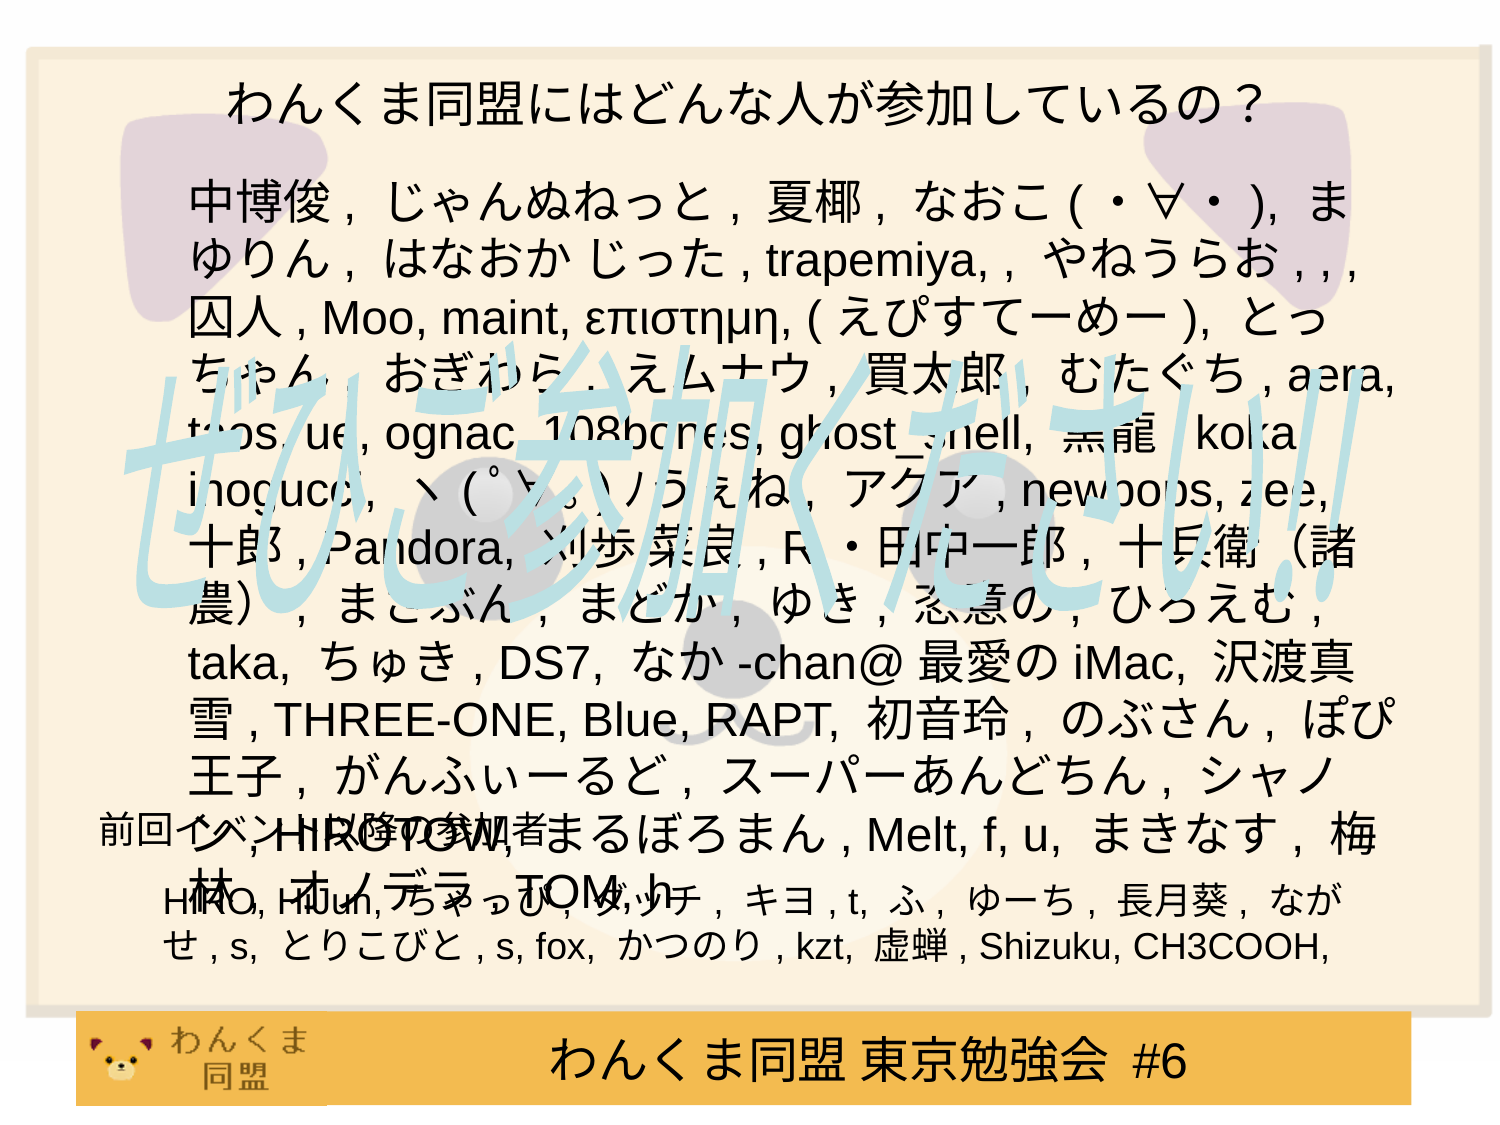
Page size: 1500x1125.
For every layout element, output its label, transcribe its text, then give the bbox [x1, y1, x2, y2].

picture [0, 0, 1500, 1106]
text_box 前回イベント以降の参加者 [83, 798, 172, 859]
text_box 中博俊, じゃんぬねっと, 夏椰, なおこ(・∀・), まゆりん, はなおか じった, trapemiya, , やねうらお, , , 囚人, Moo, maint, επιστημη, (えぴすてーめー), とっちゃん, おぎわら, えムナウ, 買太郎, むたぐち, aera, taos, ue, ognac, 108bones, ghost_shell, 黒龍, koka, inogucci, ヽ(ﾟ∀｡)ﾉうぇね, アクア, newpops, zee, 十郎, Pandora, 刈歩 菜良, R・田中一郎, 十兵衛（諸農）, まさぶん, まどか, ゆき, 恣意の, ひろえむ, taka, ちゅき, DS7, なか-chan@最愛のiMac, 沢渡真雪, THREE-ONE, Blue, RAPT, 初音玲, のぶさん, ぽぴ王子, がんふぃーるど, スーパーあんどちん, シャノン, HIROTOW, まるぼろまん, Melt, f, u, まきなす, 梅林, オノデラ, TOM, h [172, 164, 1413, 926]
text_box HIRO, HiJun, ちゃっぴ, ダッチ, キヨ, t, ふ, ゆーち, 長月葵, ながせ, s, とりこびと, s, fox, かつのり, kzt, 虚蝉, Shizuku, CH3COOH, [147, 869, 1388, 975]
title わんくま同盟にはどんな人が参加しているの？ [74, 44, 1426, 162]
